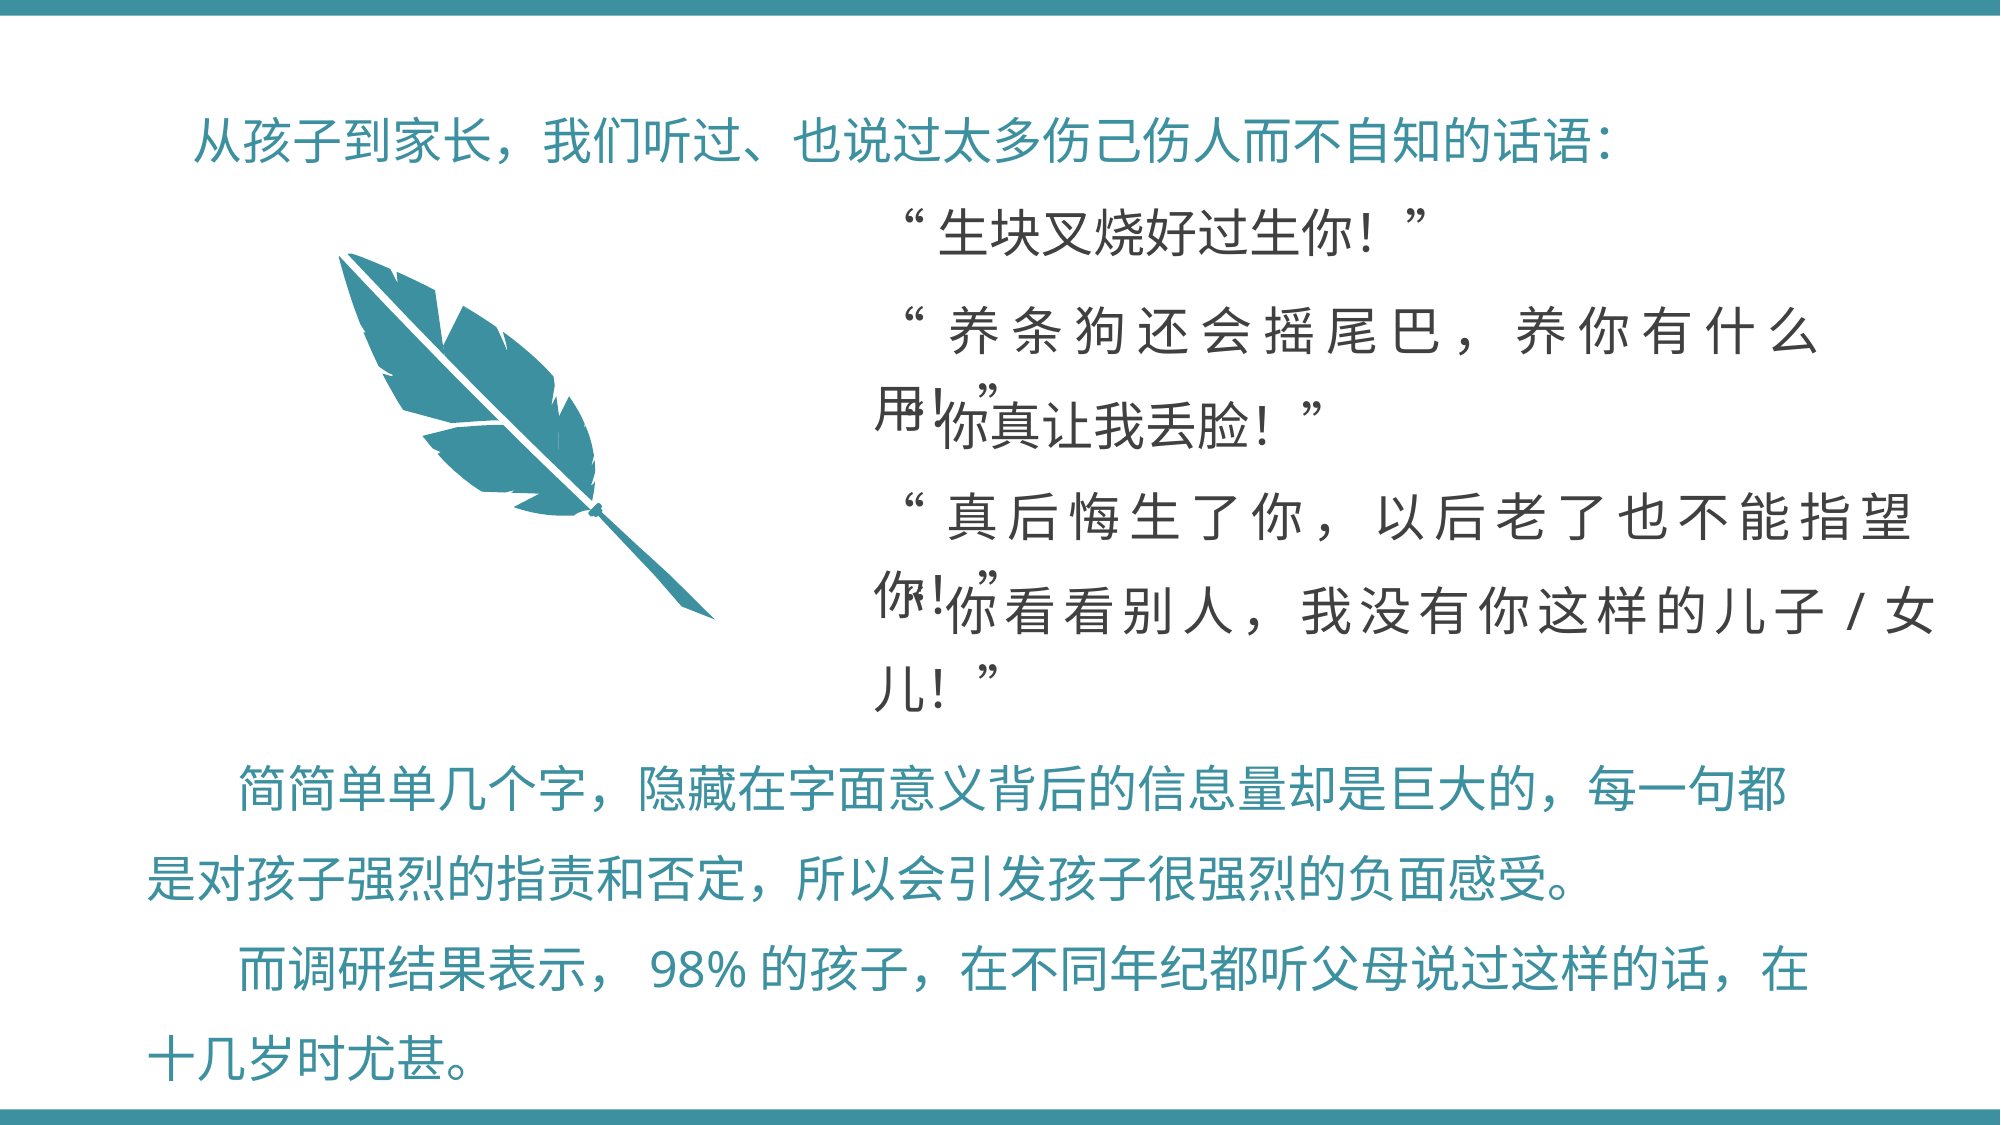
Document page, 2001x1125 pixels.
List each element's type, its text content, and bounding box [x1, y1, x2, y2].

text_box “你看看别人，我没有你这样的儿子/女儿！” [858, 555, 1952, 727]
text_box 从孩子到家长，我们听过、也说过太多伤己伤人而不自知的话语： [177, 72, 1658, 177]
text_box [338, 253, 715, 620]
text_box “真后悔生了你，以后老了也不能指望你！” [858, 461, 1929, 633]
text_box “生块叉烧好过生你！” [858, 177, 1494, 271]
text_box [0, 1108, 2000, 1125]
text_box “养条狗还会摇尾巴，养你有什么用！” [858, 274, 1835, 446]
text_box “你真让我丢脸！” [858, 370, 1494, 461]
text_box 简简单单几个字，隐藏在字面意义背后的信息量却是巨大的，每一句都是对孩子强烈的指责和否定，所以会引发孩子很强烈的负面感受。 而调研结果表示，98%的孩子，在不同年纪都听父母说过这样的话，在十几岁时尤甚。 [131, 720, 1835, 1096]
text_box [0, 0, 2000, 17]
